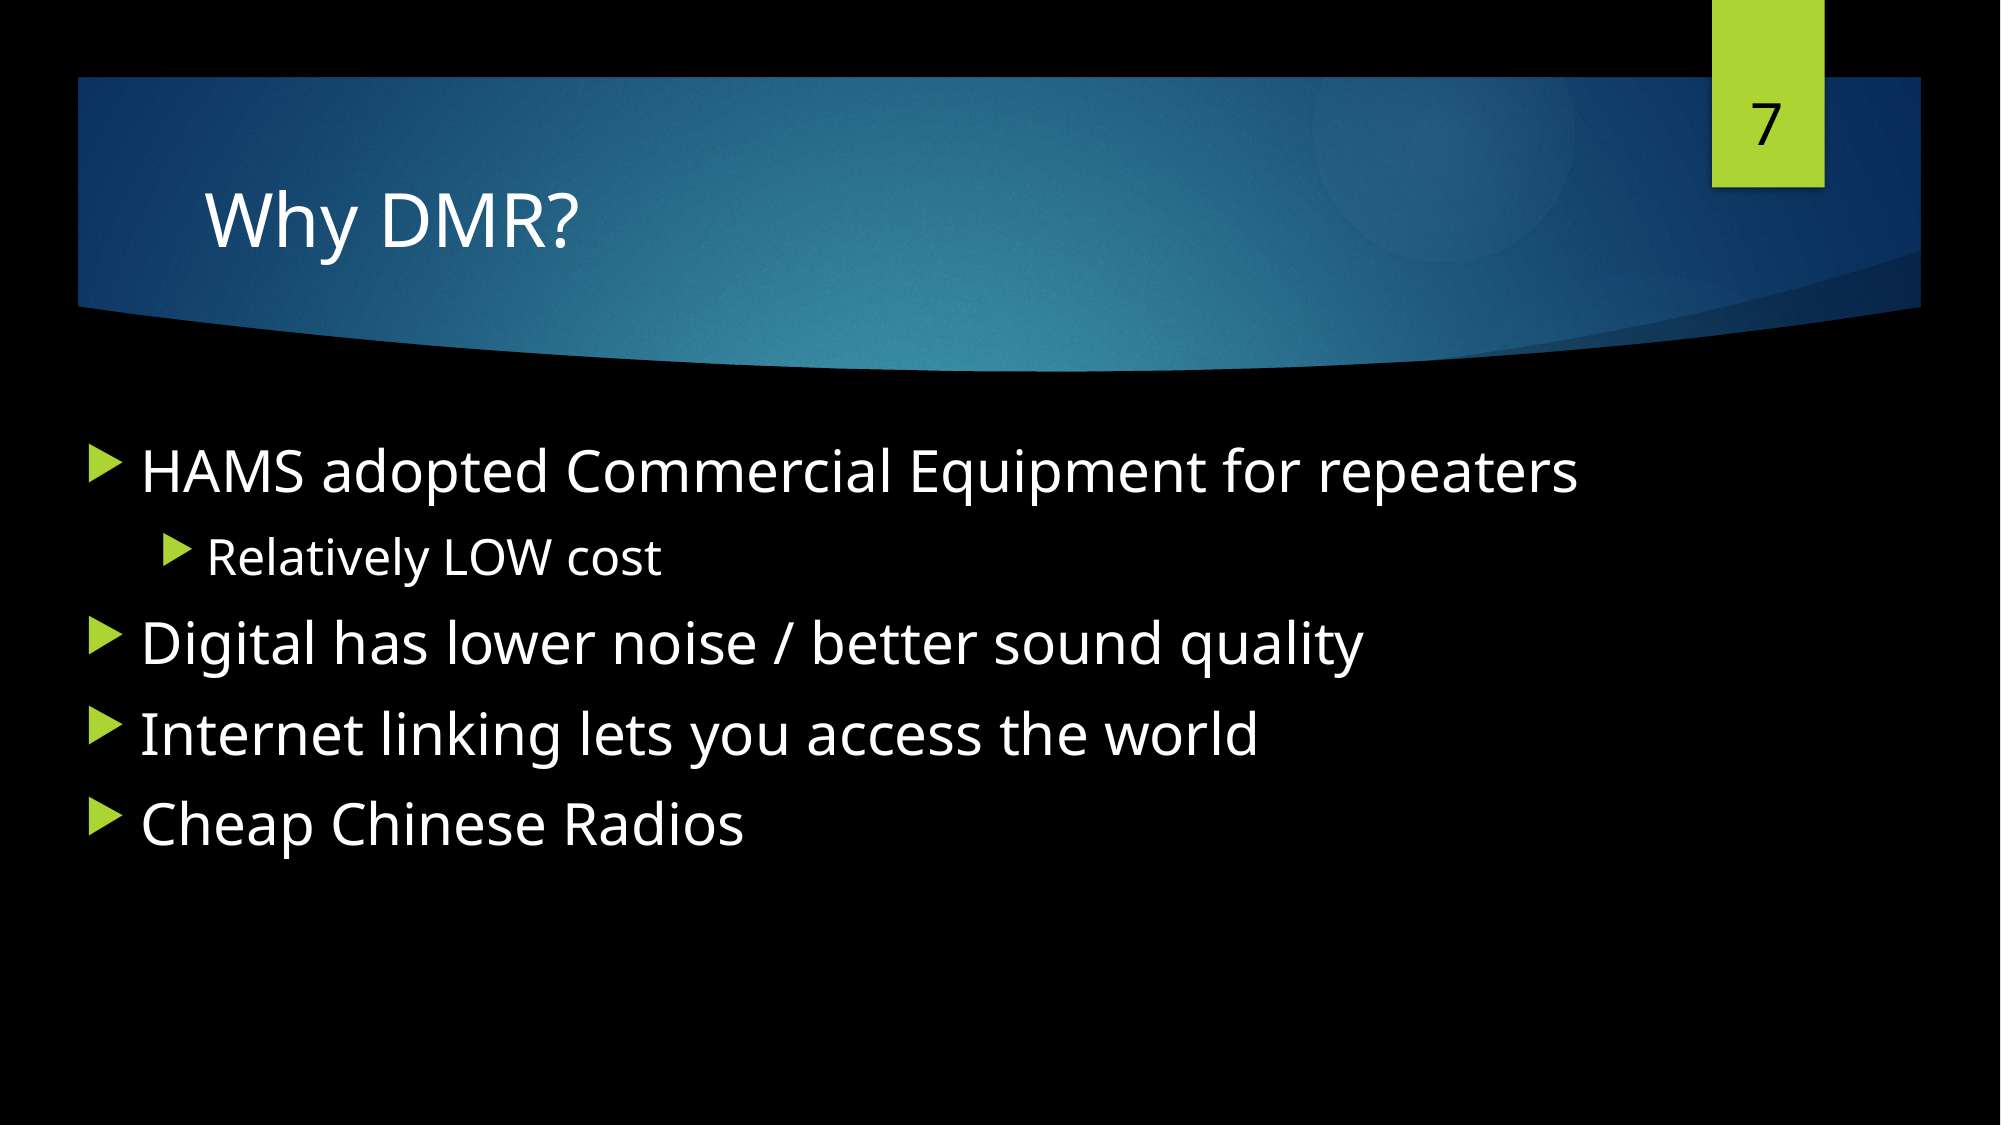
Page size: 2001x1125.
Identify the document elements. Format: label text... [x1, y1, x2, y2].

list HAMS adopted Commercial Equipment for repeaters Relatively LOW cost Digital has lower noise / better sound quality Internet linking lets you access the world Cheap Chinese Radios [69, 427, 1922, 988]
slide_number 7 [1698, 48, 1836, 175]
title Why DMR? [189, 159, 1627, 276]
